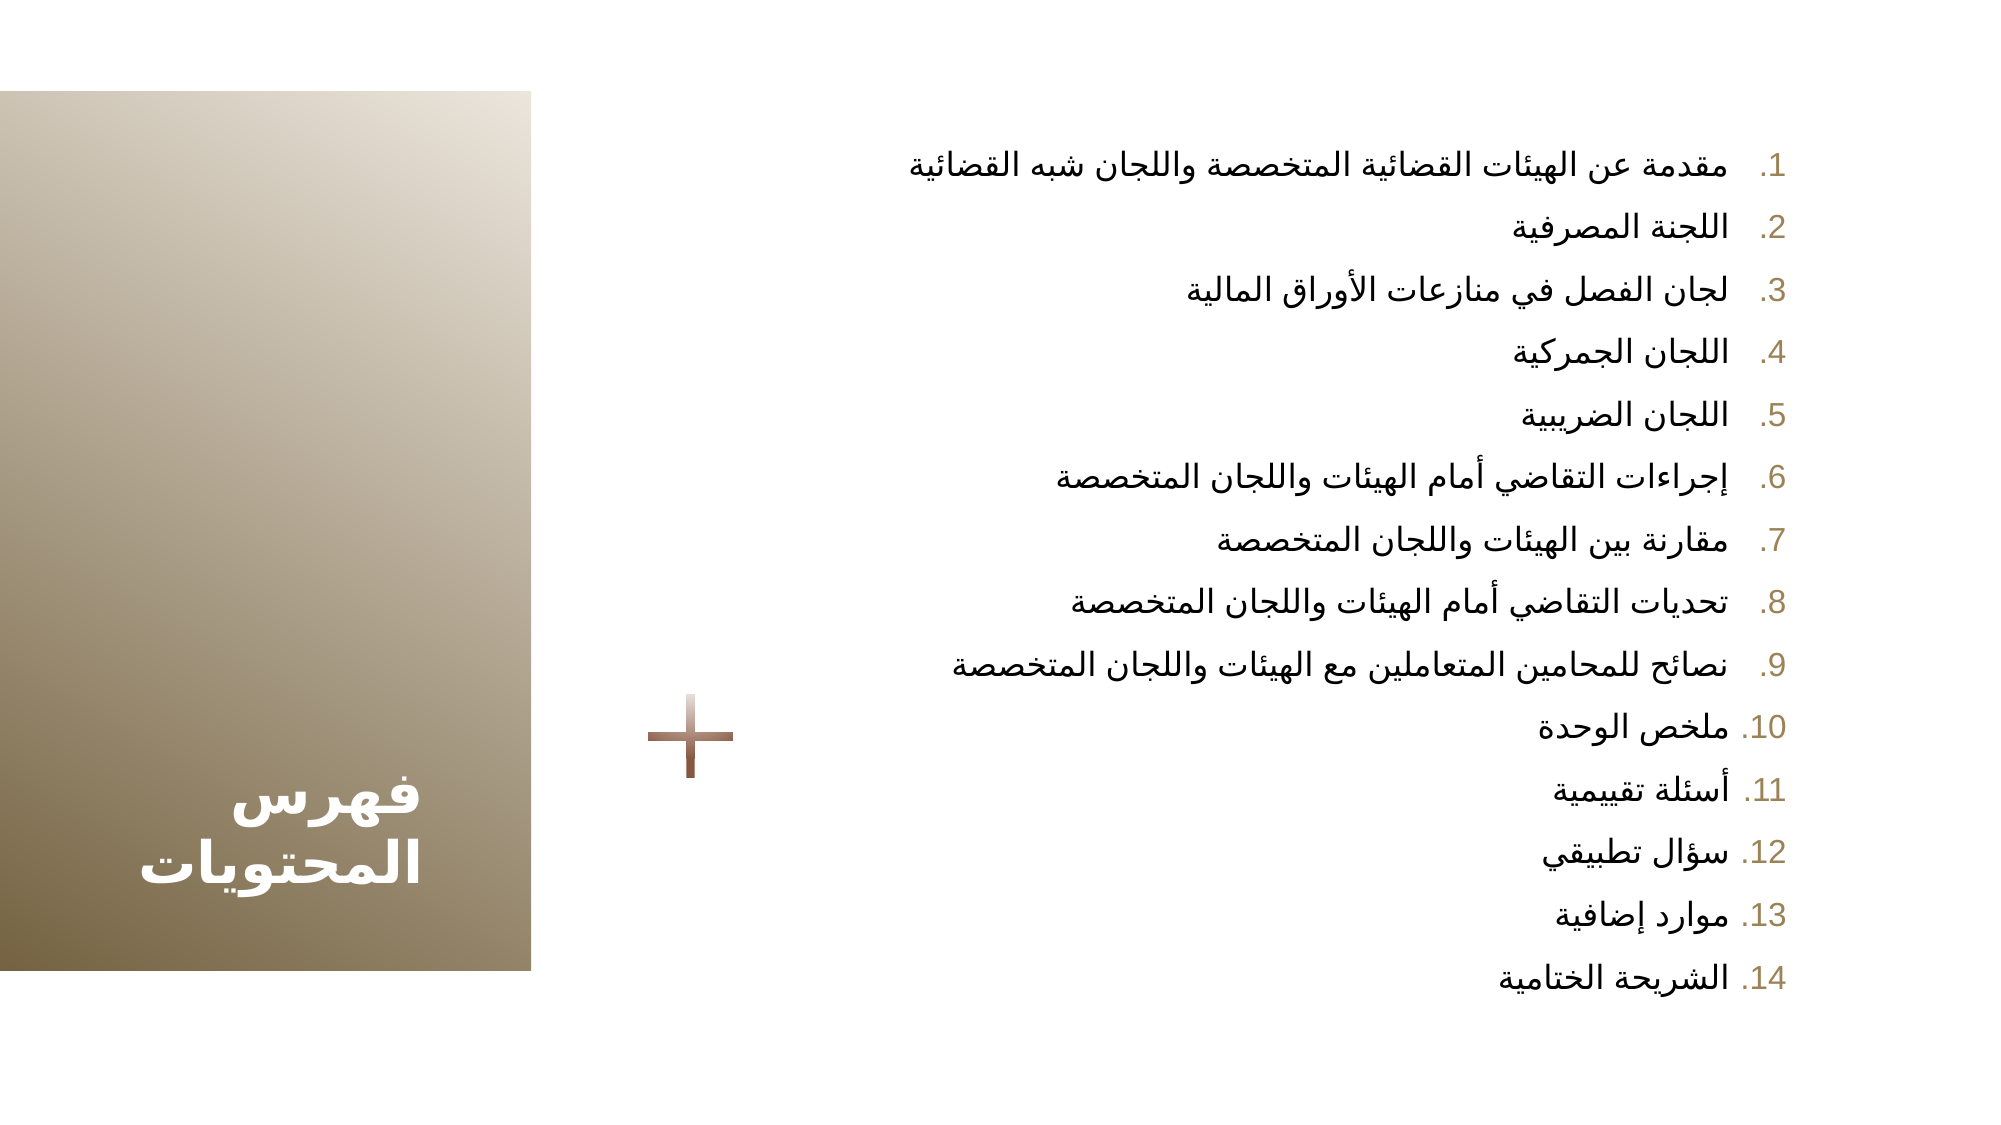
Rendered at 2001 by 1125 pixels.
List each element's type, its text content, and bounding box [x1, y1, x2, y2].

text_box [0, 90, 532, 972]
text_box [647, 693, 734, 780]
text_box مقدمة عن الهيئات القضائية المتخصصة واللجان شبه القضائية اللجنة المصرفية لجان الفصل في منازعات الأوراق المالية اللجان الجمركية اللجان الضريبية إجراءات التقاضي أمام الهيئات واللجان المتخصصة مقارنة بين الهيئات واللجان المتخصصة تحديات التقاضي أمام الهيئات واللجان المتخصصة نصائح للمحامين المتعاملين مع الهيئات واللجان المتخصصة ملخص الوحدة أسئلة تقييمية سؤال تطبيقي موارد إضافية الشريحة الختامية [744, 129, 1802, 1004]
text_box فهرس المحتويات [51, 748, 439, 903]
